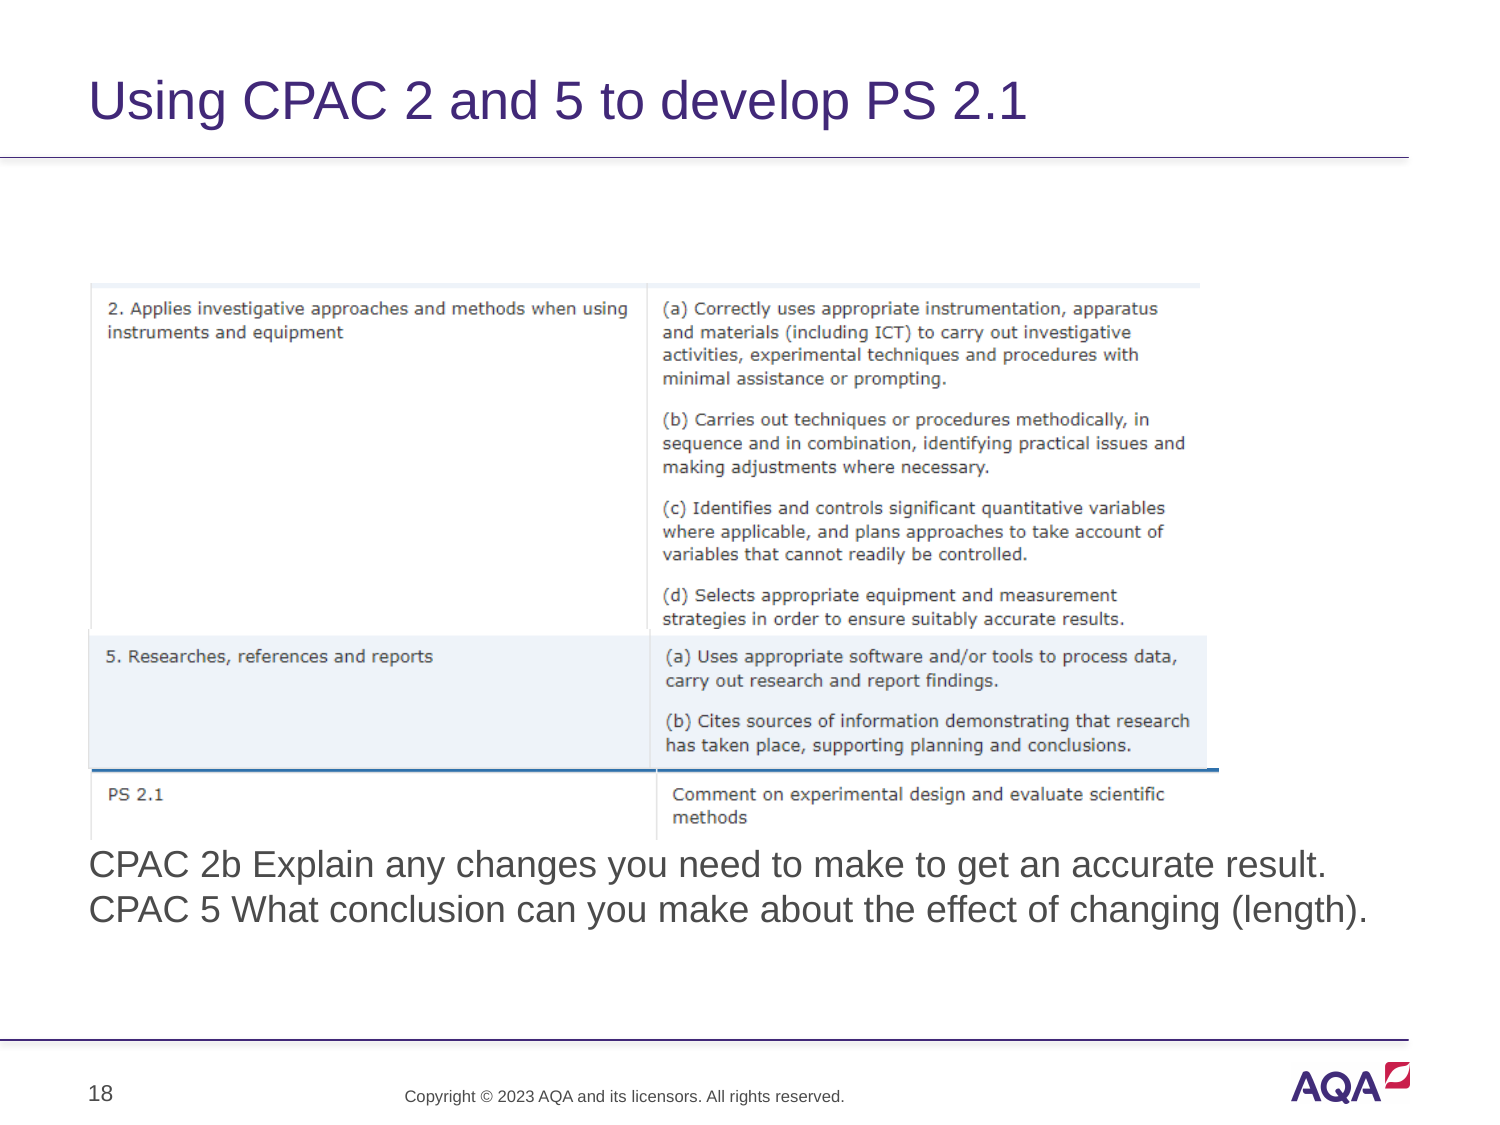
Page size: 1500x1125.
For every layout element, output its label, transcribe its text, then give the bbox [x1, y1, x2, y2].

slide_number 18 [72, 1062, 188, 1123]
picture [1291, 1062, 1410, 1104]
picture [88, 283, 1207, 769]
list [88, 768, 1220, 841]
title Using CPAC 2 and 5 to develop PS 2.1 [88, 72, 1409, 144]
text_box CPAC 2b Explain any changes you need to make to get an accurate result. CPAC 5 What conclusion can you make about the effect of changing (length). [88, 840, 1383, 931]
footer Copyright © 2023 AQA and its licensors. All rights reserved. [324, 1084, 846, 1125]
